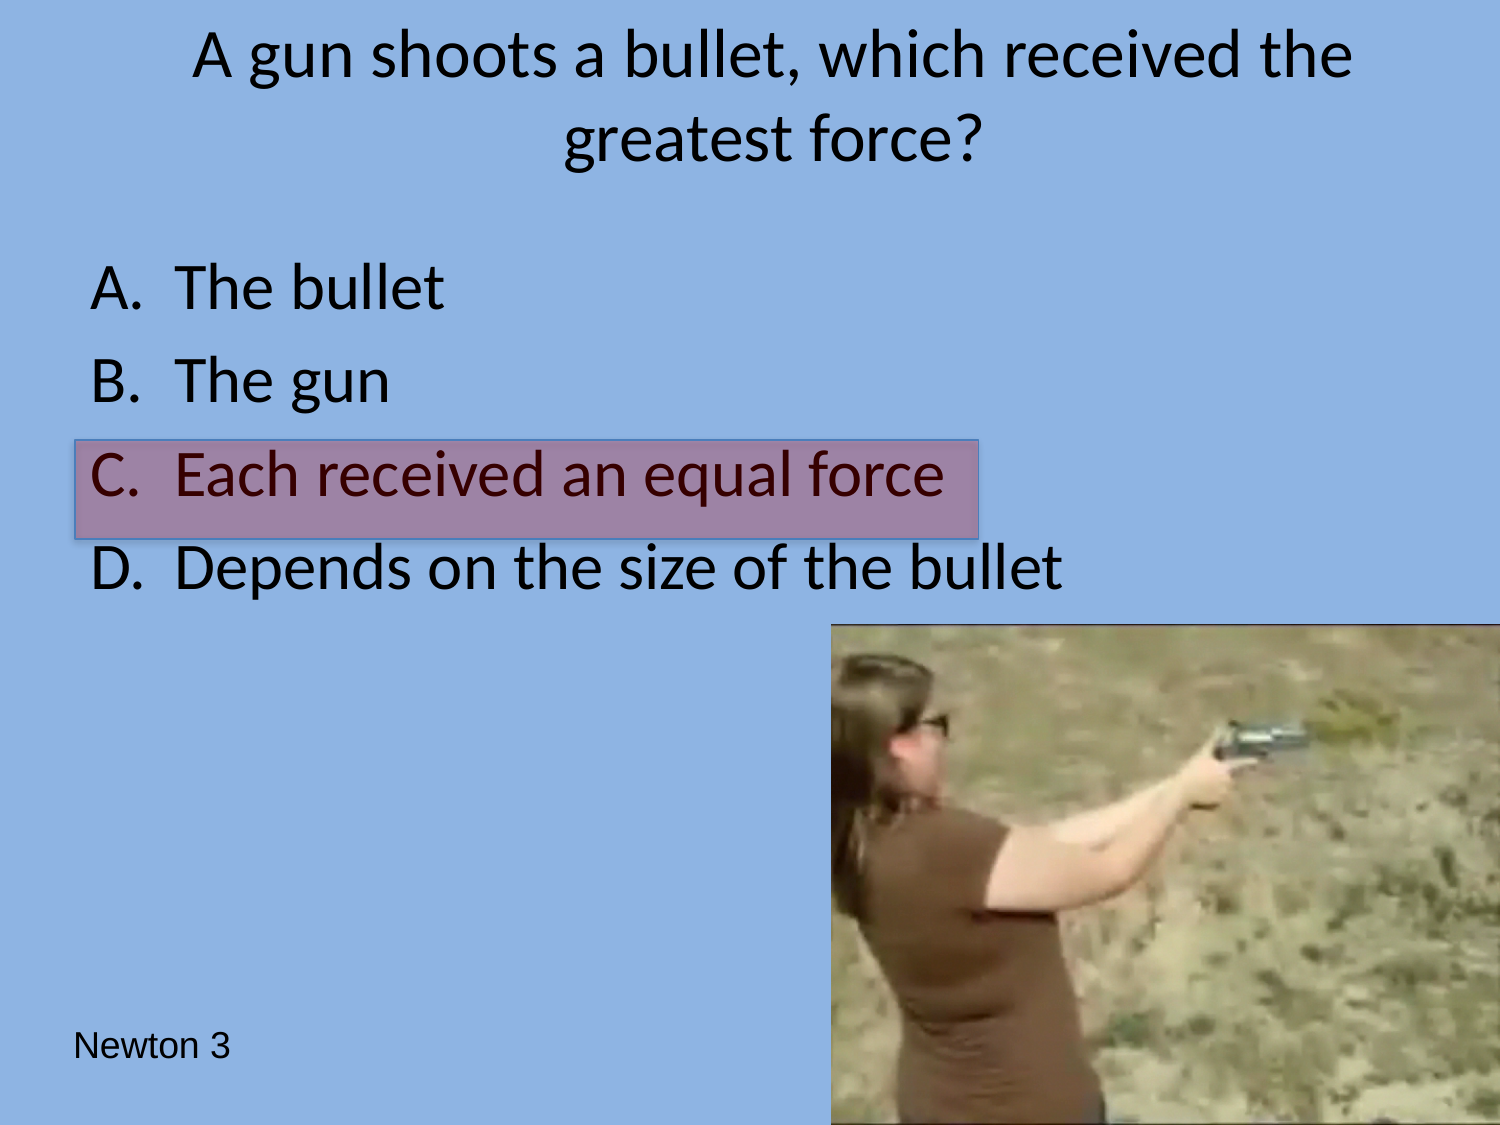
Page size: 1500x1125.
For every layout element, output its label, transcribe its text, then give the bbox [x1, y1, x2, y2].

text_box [830, 623, 1500, 1125]
text_box Newton 3 [58, 1014, 266, 1074]
text_box [74, 439, 979, 540]
list The bullet The gun Each received an equal force Depends on the size of the bullet [75, 235, 1473, 854]
title A gun shoots a bullet, which received the greatest force? [113, 0, 1436, 184]
